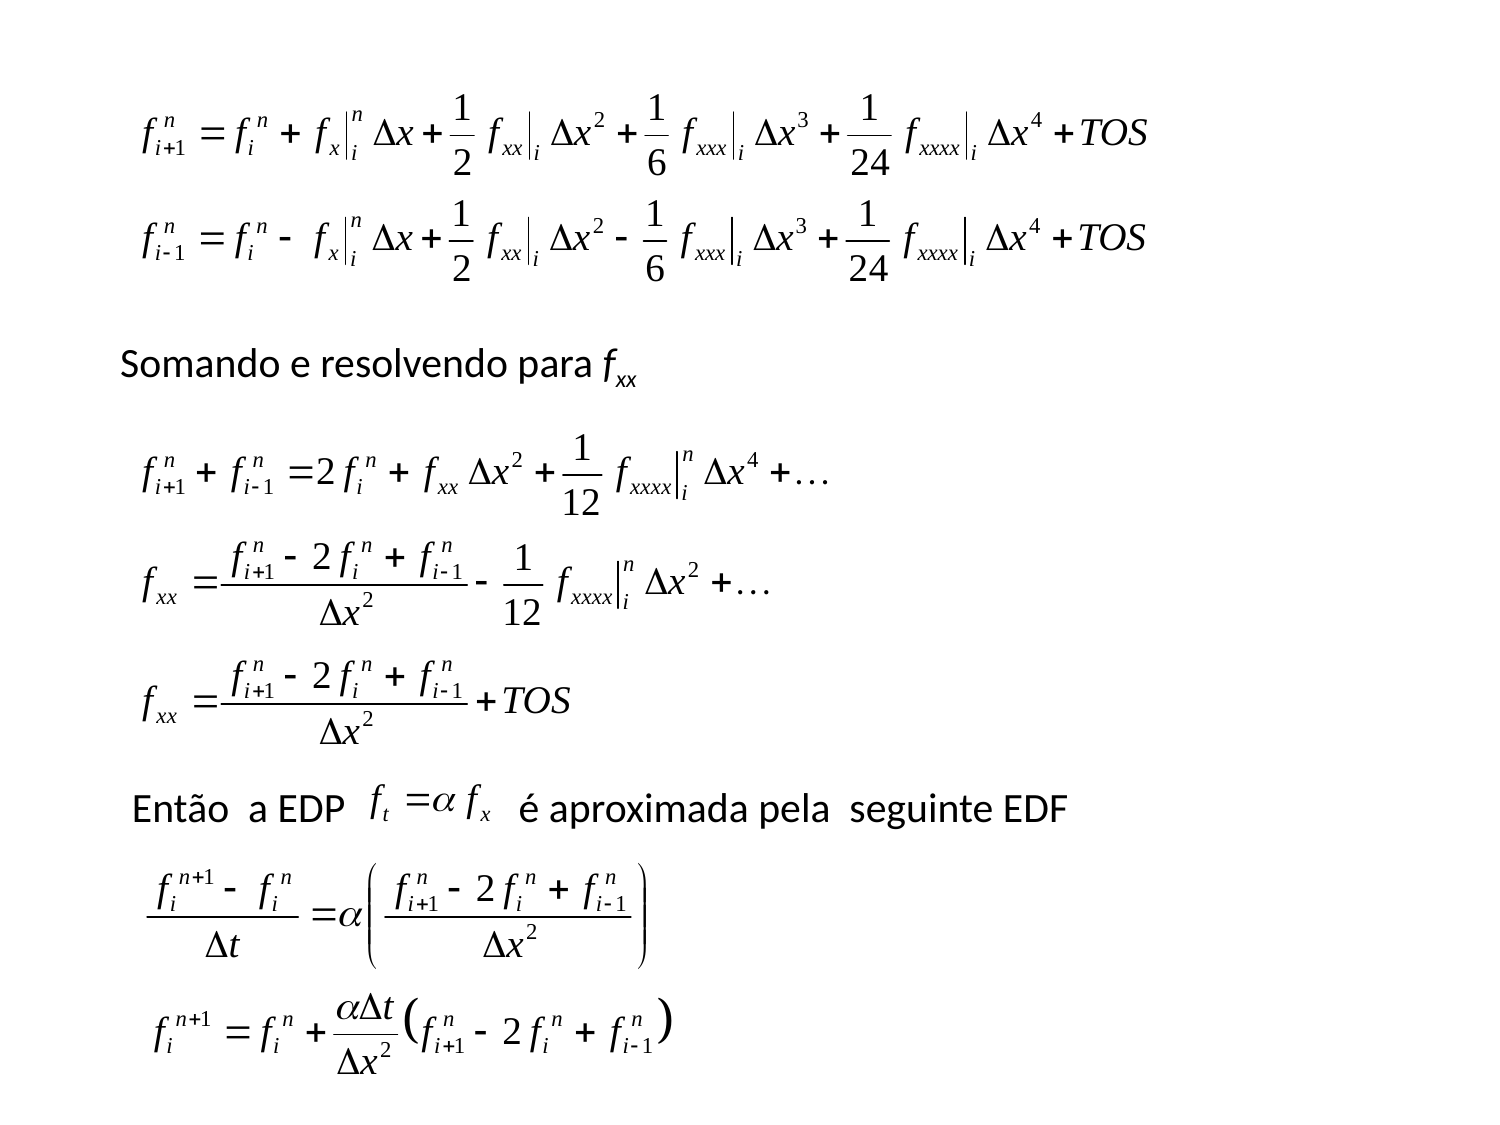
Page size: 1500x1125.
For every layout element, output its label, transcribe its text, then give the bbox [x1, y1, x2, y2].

text_box Então a EDP [117, 773, 358, 839]
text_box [356, 773, 540, 831]
text_box Somando e resolvendo para fxx [105, 328, 1392, 400]
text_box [140, 855, 673, 1084]
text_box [128, 421, 837, 762]
text_box é aproximada pela seguinte EDF [537, 773, 1383, 839]
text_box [128, 81, 1159, 291]
